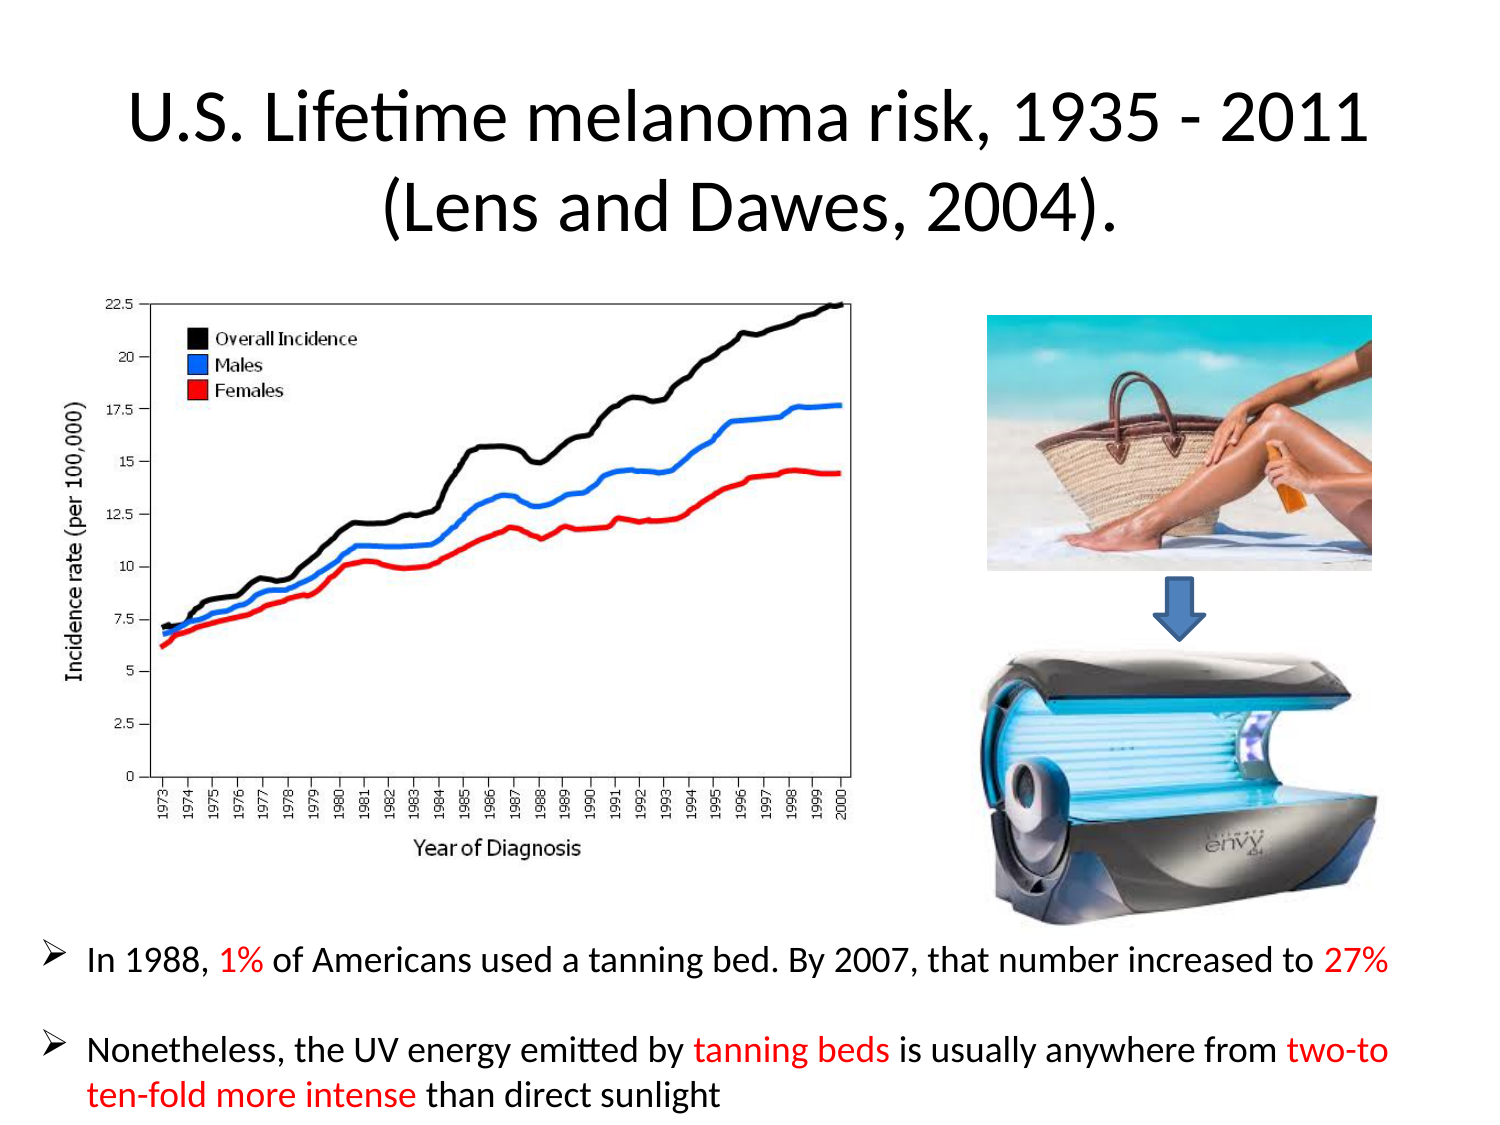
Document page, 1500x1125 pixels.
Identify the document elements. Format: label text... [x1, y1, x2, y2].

text_box In 1988, 1% of Americans used a tanning bed. By 2007, that number increased to 27% Nonetheless, the UV energy emitted by tanning beds is usually anywhere from two-to ten-fold more intense than direct sunlight [24, 928, 1425, 1123]
picture [987, 315, 1372, 572]
picture [51, 287, 857, 868]
text_box [1152, 580, 1207, 638]
picture [971, 639, 1388, 937]
title U.S. Lifetime melanoma risk, 1935 - 2011 (Lens and Dawes, 2004). [52, 0, 1448, 255]
